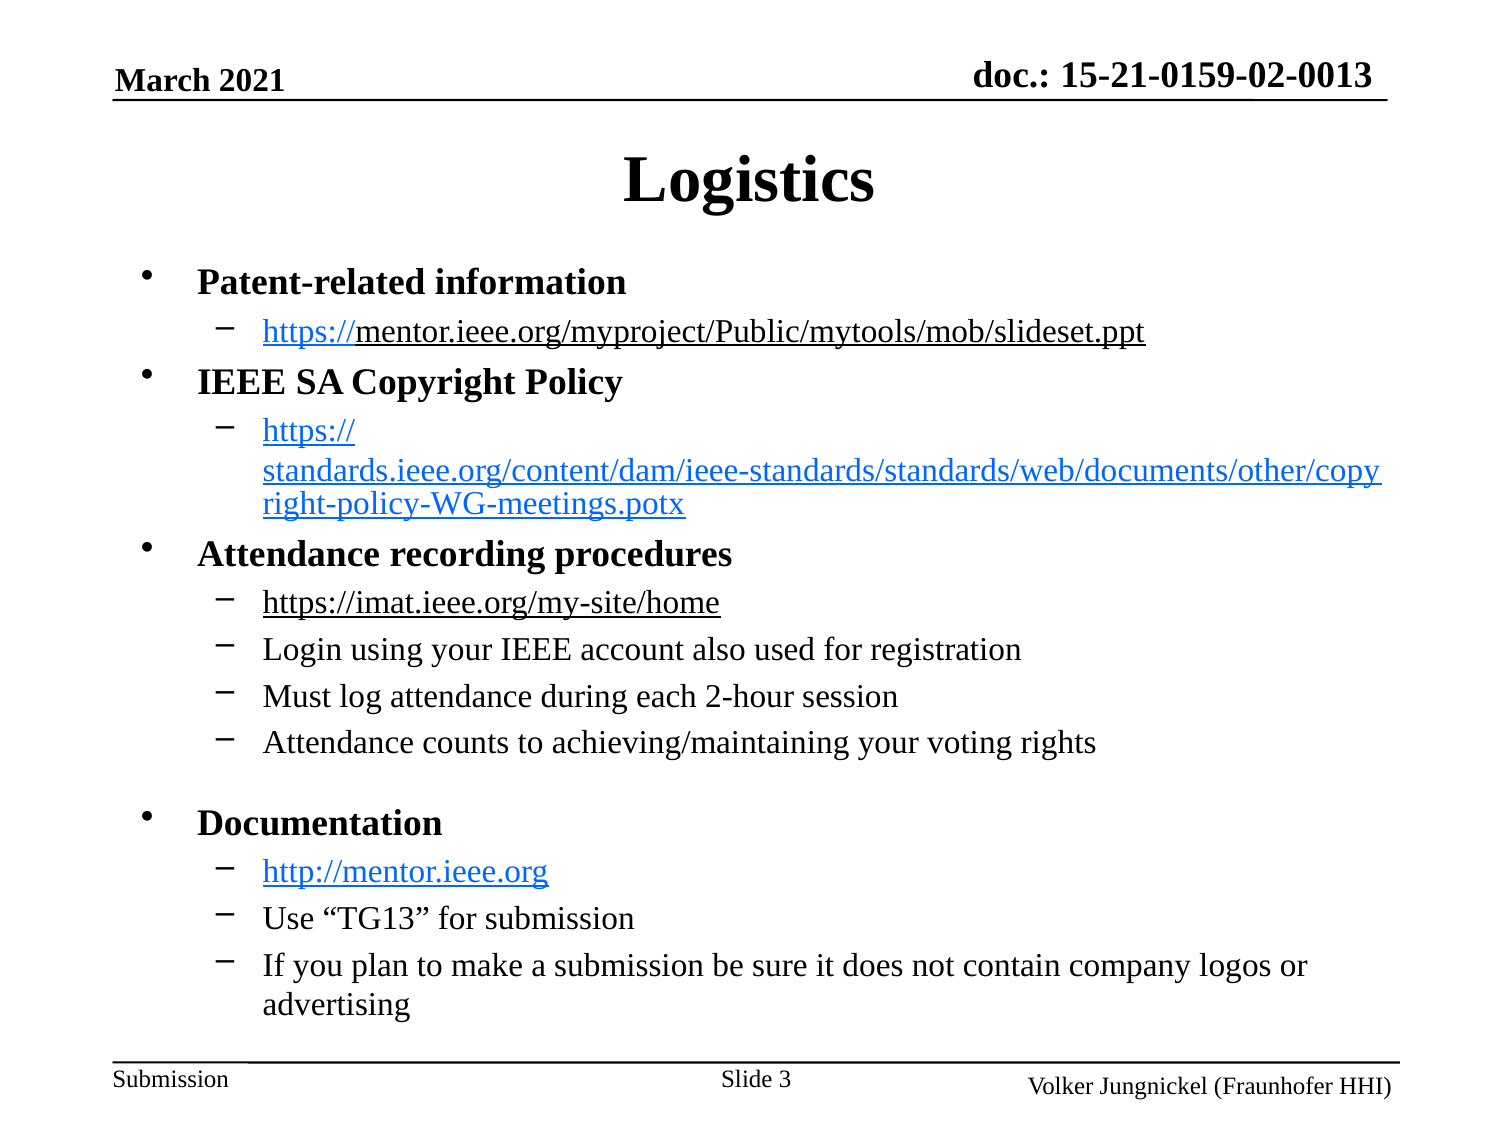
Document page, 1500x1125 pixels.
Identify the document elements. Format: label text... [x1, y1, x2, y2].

text_box Logistics [112, 87, 1388, 263]
slide_number Slide 3 [712, 1061, 800, 1093]
list Patent-related information https://mentor.ieee.org/myproject/Public/mytools/mob/slideset.ppt IEEE SA Copyright Policy https://standards.ieee.org/content/dam/ieee-standards/standards/web/documents/other/copyright-policy-WG-meetings.potx Attendance recording procedures https://imat.ieee.org/my-site/home Login using your IEEE account also used for registration Must log attendance during each 2-hour session Attendance counts to achieving/maintaining your voting rights Documentation http://mentor.ieee.org Use “TG13” for submission If you plan to make a submission be sure it does not contain company logos or advertising [125, 249, 1401, 925]
footer Volker Jungnickel (Fraunhofer HHI) [1012, 1062, 1439, 1100]
